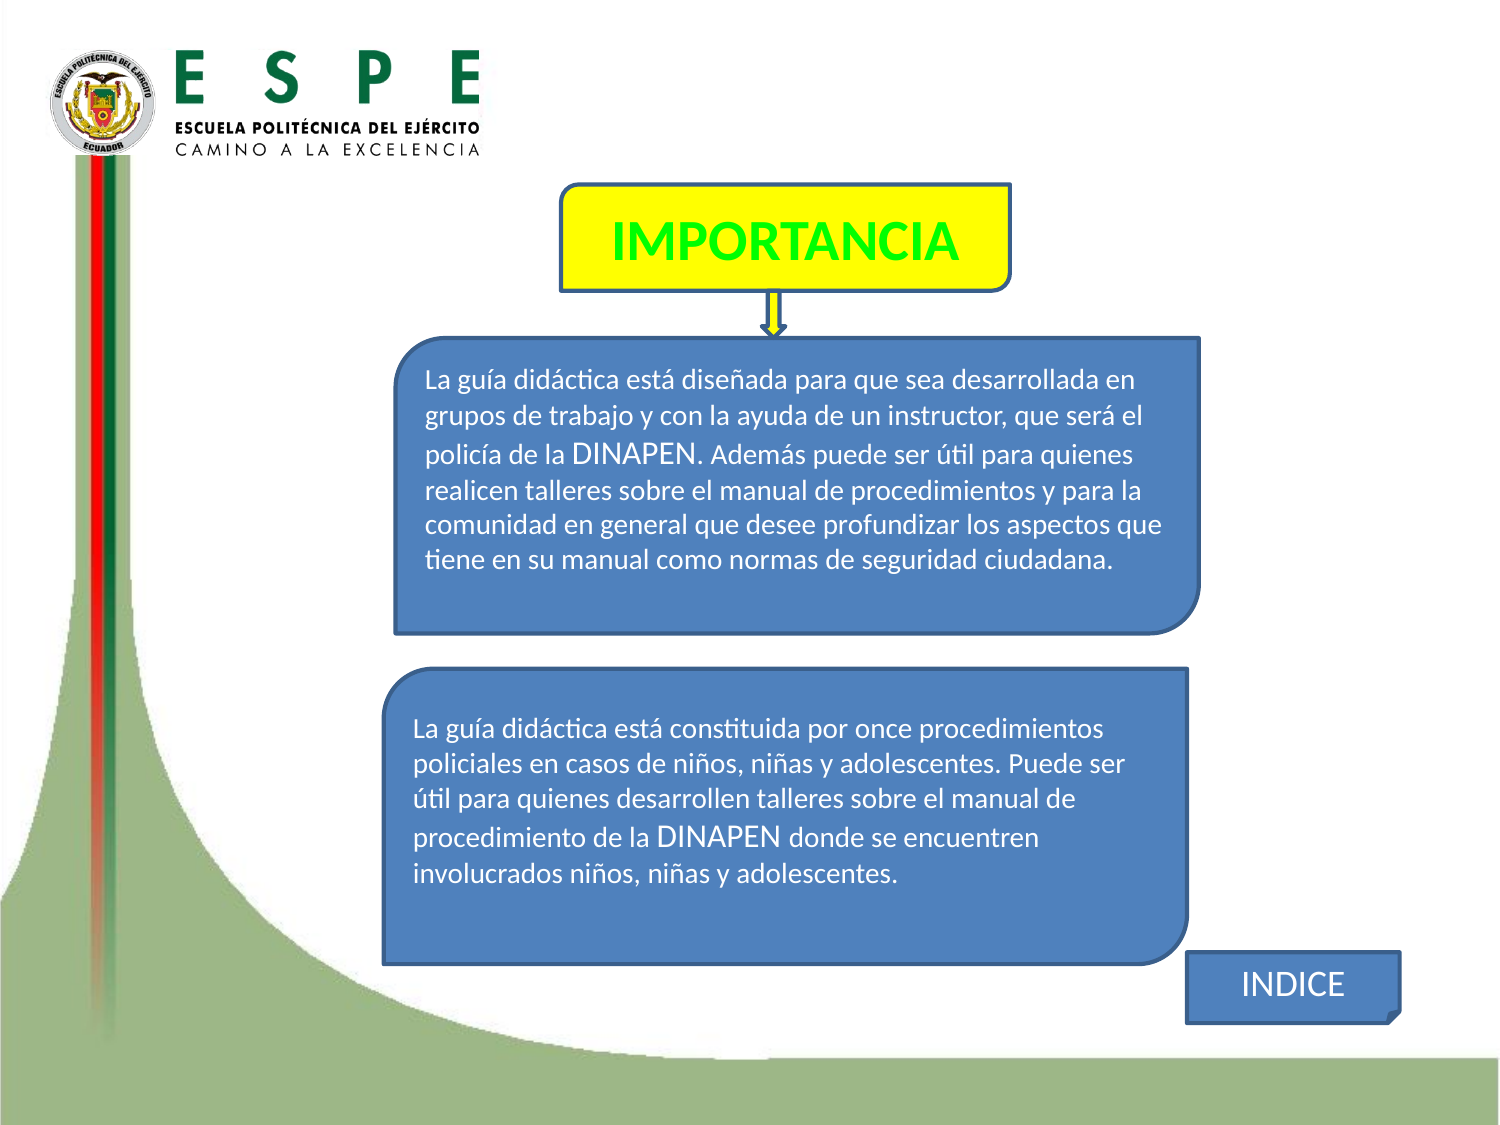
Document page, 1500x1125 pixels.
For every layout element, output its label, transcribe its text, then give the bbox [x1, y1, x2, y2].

text_box La guía didáctica está diseñada para que sea desarrollada en grupos de trabajo y con la ayuda de un instructor, que será el policía de la dinapen. Además puede ser útil para quienes realicen talleres sobre el manual de procedimientos y para la comunidad en general que desee profundizar los aspectos que tiene en su manual como normas de seguridad ciudadana. [393, 335, 1201, 636]
text_box La guía didáctica está constituida por once procedimientos policiales en casos de niños, niñas y adolescentes. Puede ser útil para quienes desarrollen talleres sobre el manual de procedimiento de la dinapen donde se encuentren involucrados niños, niñas y adolescentes. [381, 666, 1190, 967]
text_box IMPORTANCIA [558, 182, 1012, 293]
picture [0, 0, 1500, 1125]
text_box INDICE [1184, 950, 1402, 1026]
text_box [759, 288, 788, 341]
